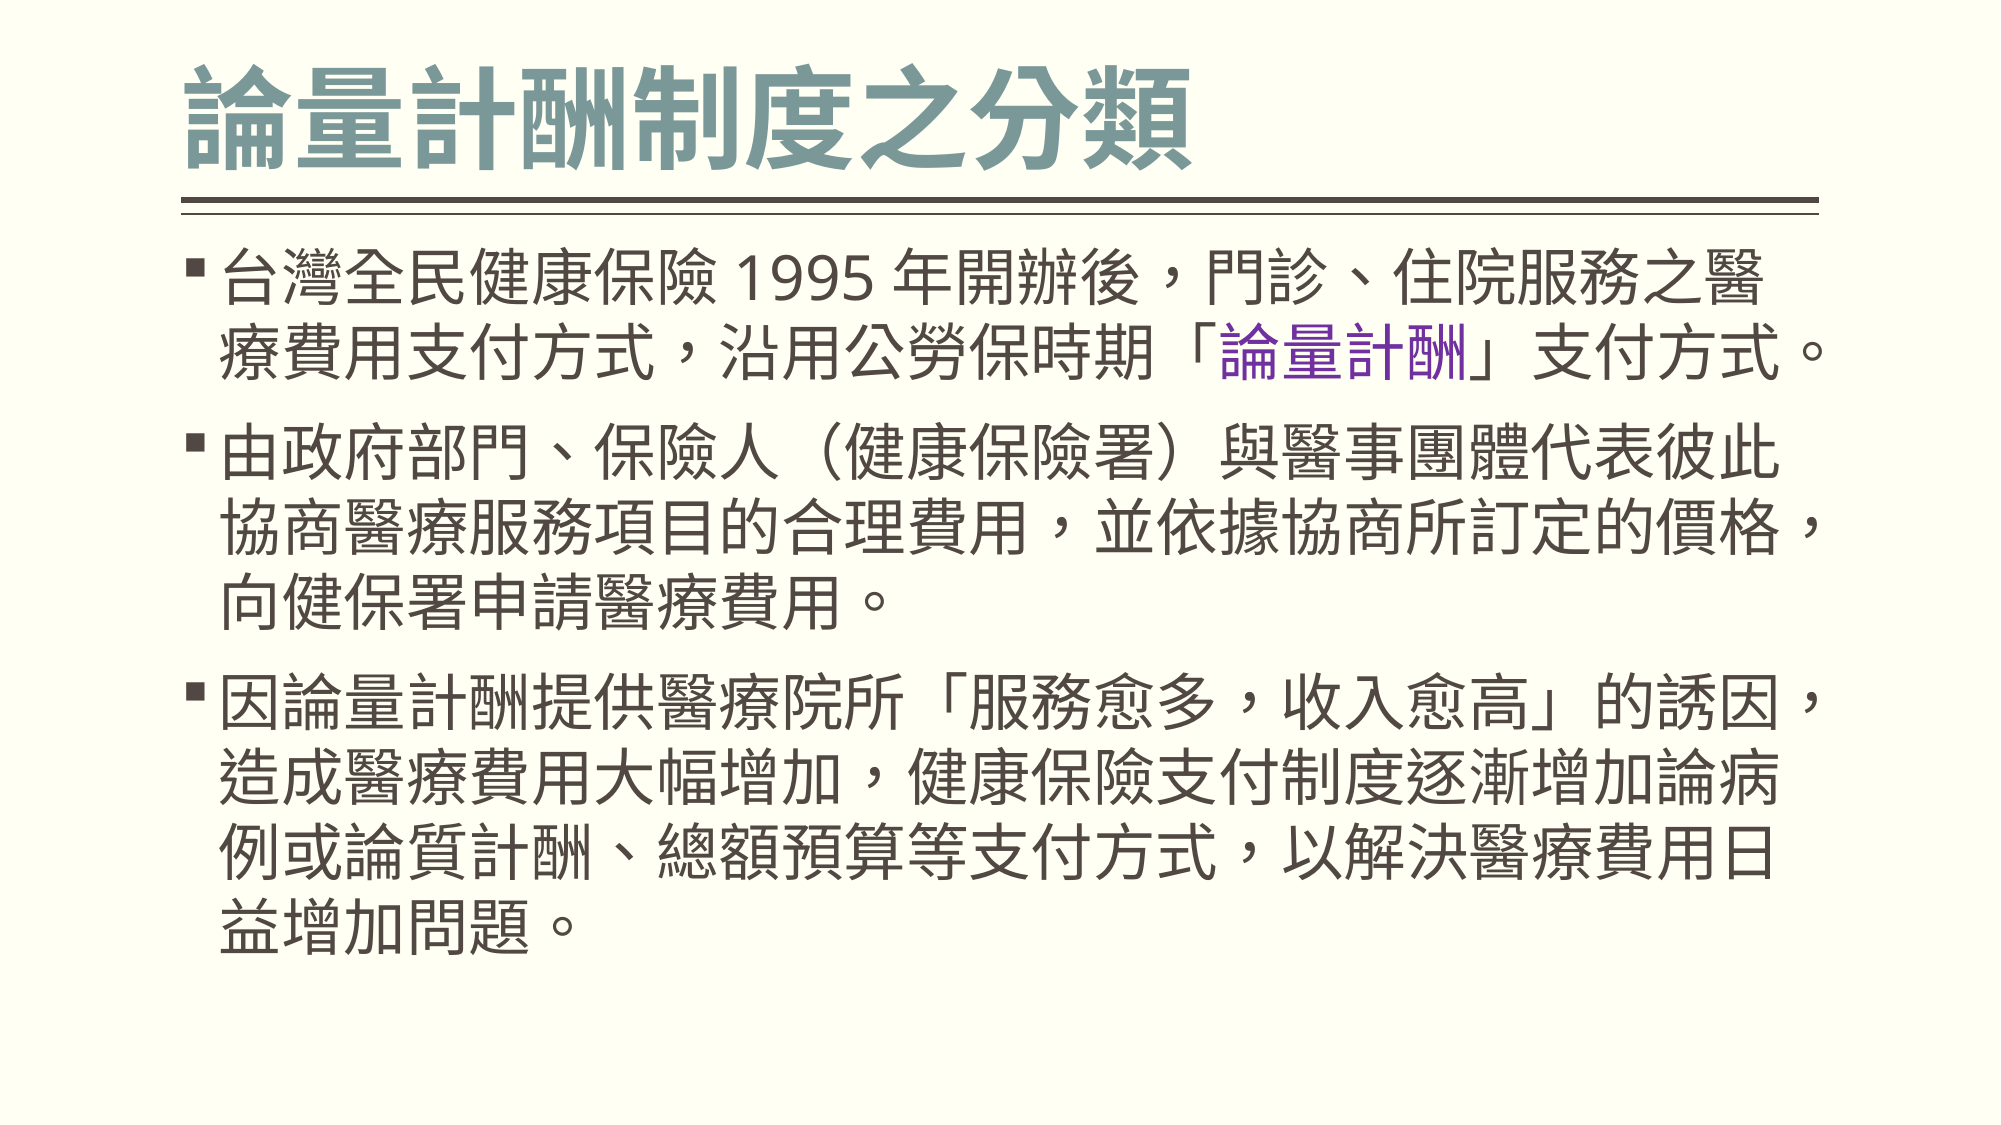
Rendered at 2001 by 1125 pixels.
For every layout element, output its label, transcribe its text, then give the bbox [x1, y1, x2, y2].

title 論量計酬制度之分類 [181, 12, 1819, 193]
list 台灣全民健康保險1995年開辦後，門診、住院服務之醫療費用支付方式，沿用公勞保時期「論量計酬」支付方式。 由政府部門、保險人（健康保險署）與醫事團體代表彼此協商醫療服務項目的合理費用，並依據協商所訂定的價格，向健保署申請醫療費用。 因論量計酬提供醫療院所「服務愈多，收入愈高」的誘因，造成醫療費用大幅增加，健康保險支付制度逐漸增加論病例或論質計酬、總額預算等支付方式，以解決醫療費用日益增加問題。 [181, 230, 1819, 1067]
